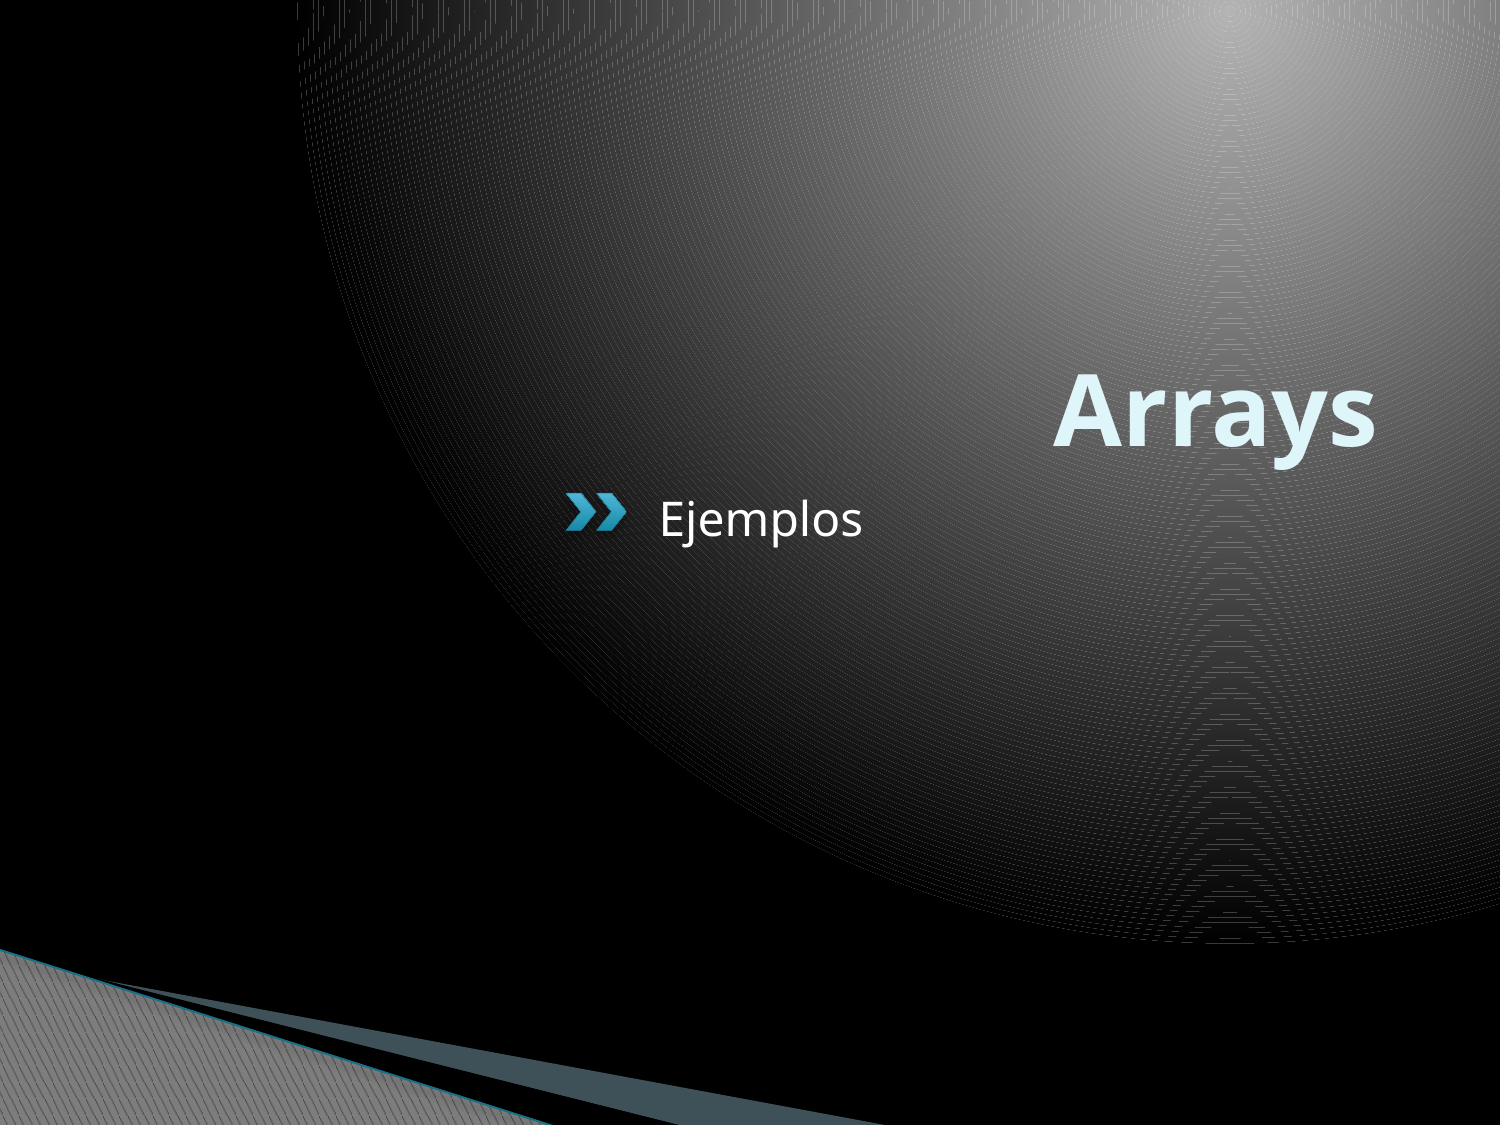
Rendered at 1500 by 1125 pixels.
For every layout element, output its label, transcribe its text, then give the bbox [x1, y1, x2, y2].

picture [0, 952, 543, 1125]
list Ejemplos [643, 480, 1394, 720]
title Arrays [118, 173, 1394, 474]
